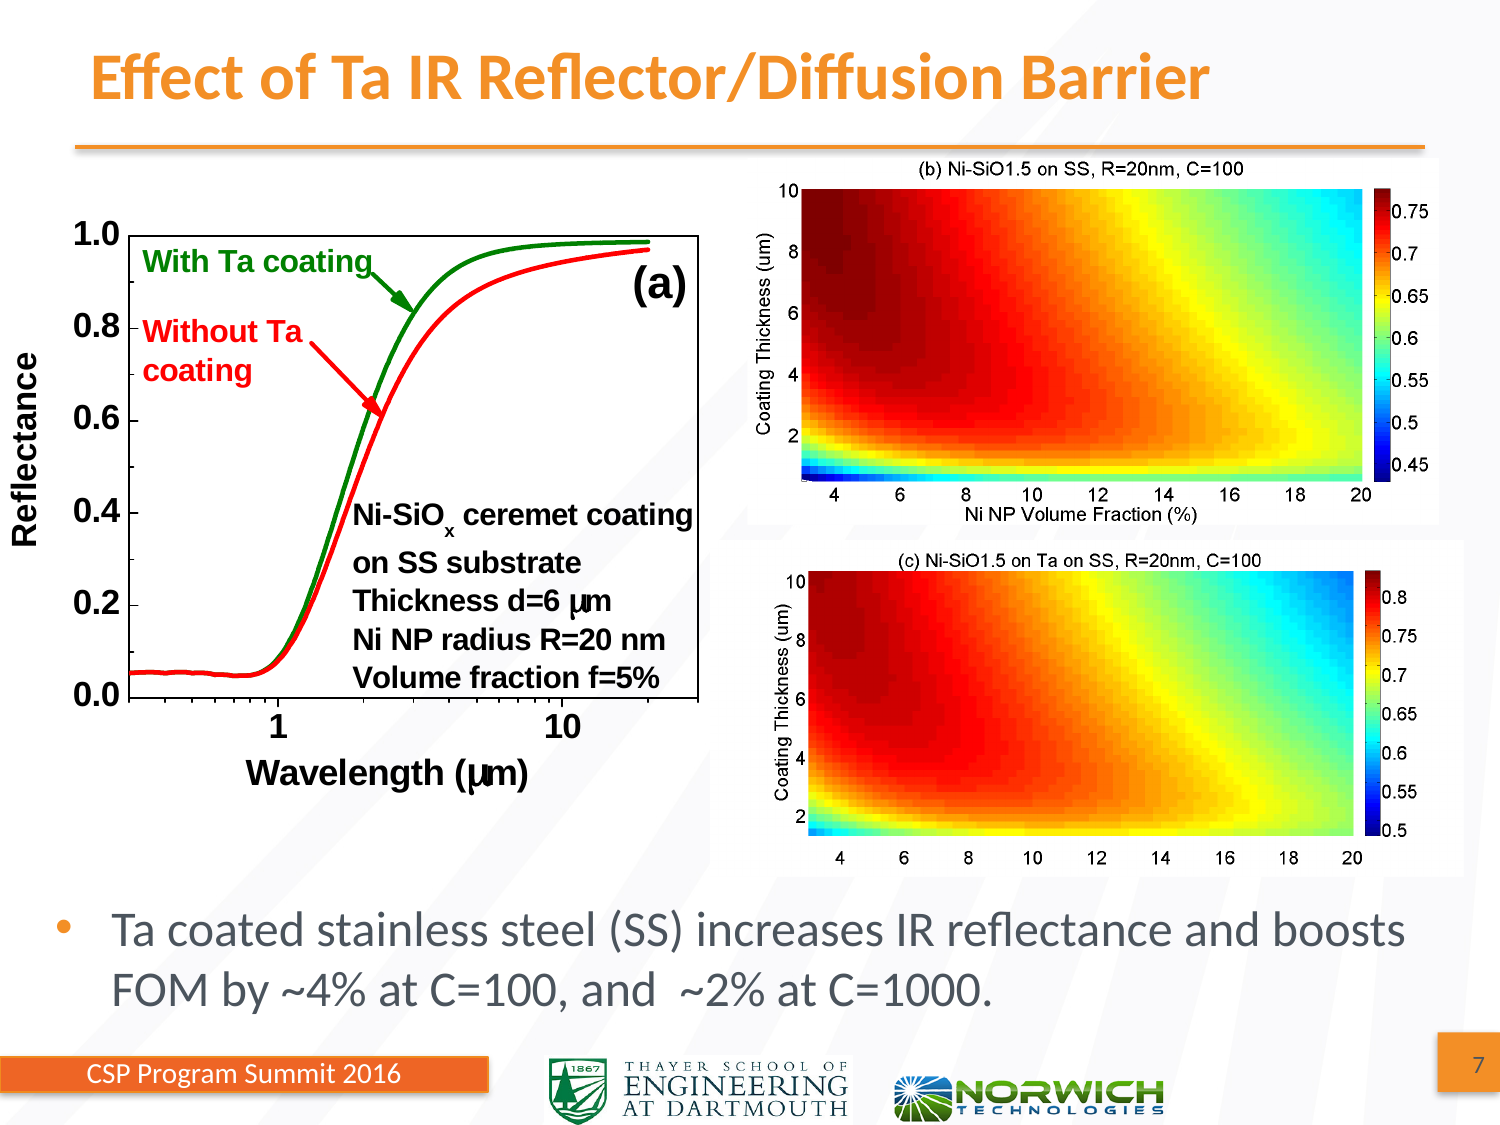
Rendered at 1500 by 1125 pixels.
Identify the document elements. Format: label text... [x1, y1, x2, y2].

picture [0, 0, 1500, 1056]
slide_number 7 [1438, 1033, 1500, 1094]
list Ta coated stainless steel (SS) increases IR reflectance and boosts FOM by ~4% at C=100, and ~2% at C=1000. [40, 888, 1481, 1058]
title Effect of Ta IR Reflector/Diffusion Barrier [75, 0, 1425, 146]
picture [0, 1058, 1500, 1125]
